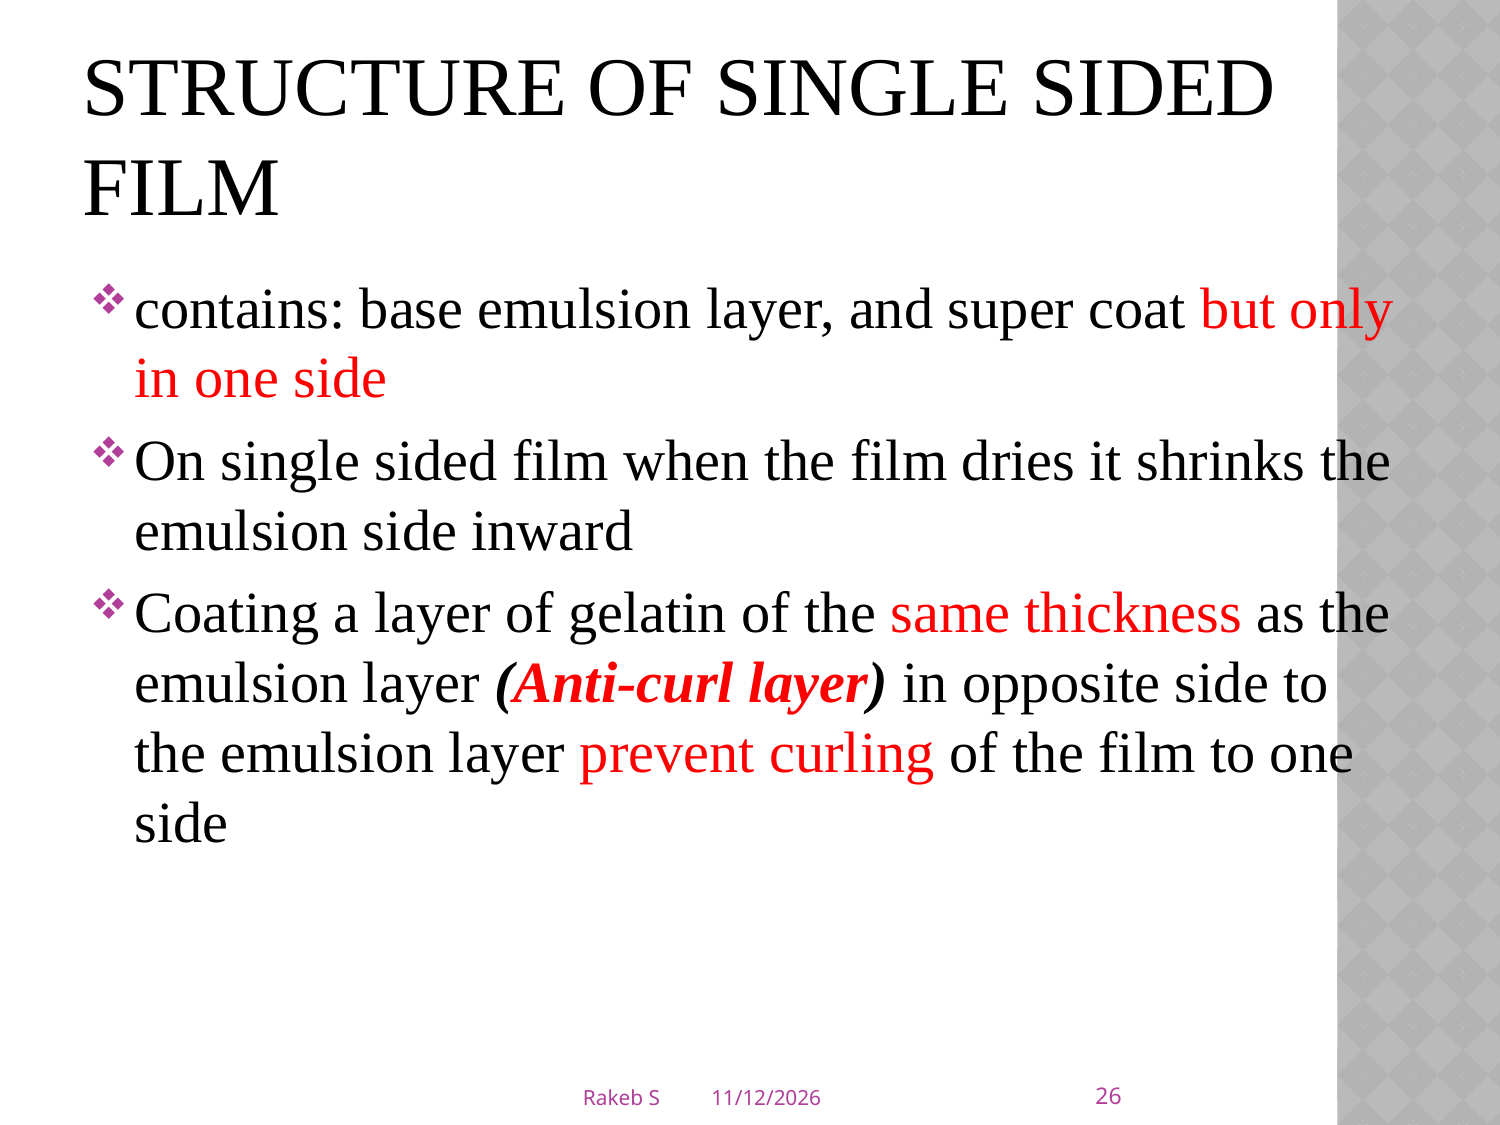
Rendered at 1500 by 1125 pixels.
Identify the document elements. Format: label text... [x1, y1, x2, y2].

title Structure of single sided film [75, 112, 1425, 233]
list contains: base emulsion layer, and super coat but only in one side On single sided film when the film dries it shrinks the emulsion side inward Coating a layer of gelatin of the same thickness as the emulsion layer (Anti-curl layer) in opposite side to the emulsion layer prevent curling of the film to one side [75, 262, 1425, 1038]
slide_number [696, 1075, 1025, 1113]
slide_number 26 [1025, 1075, 1122, 1113]
footer Rakeb S [75, 1075, 675, 1114]
